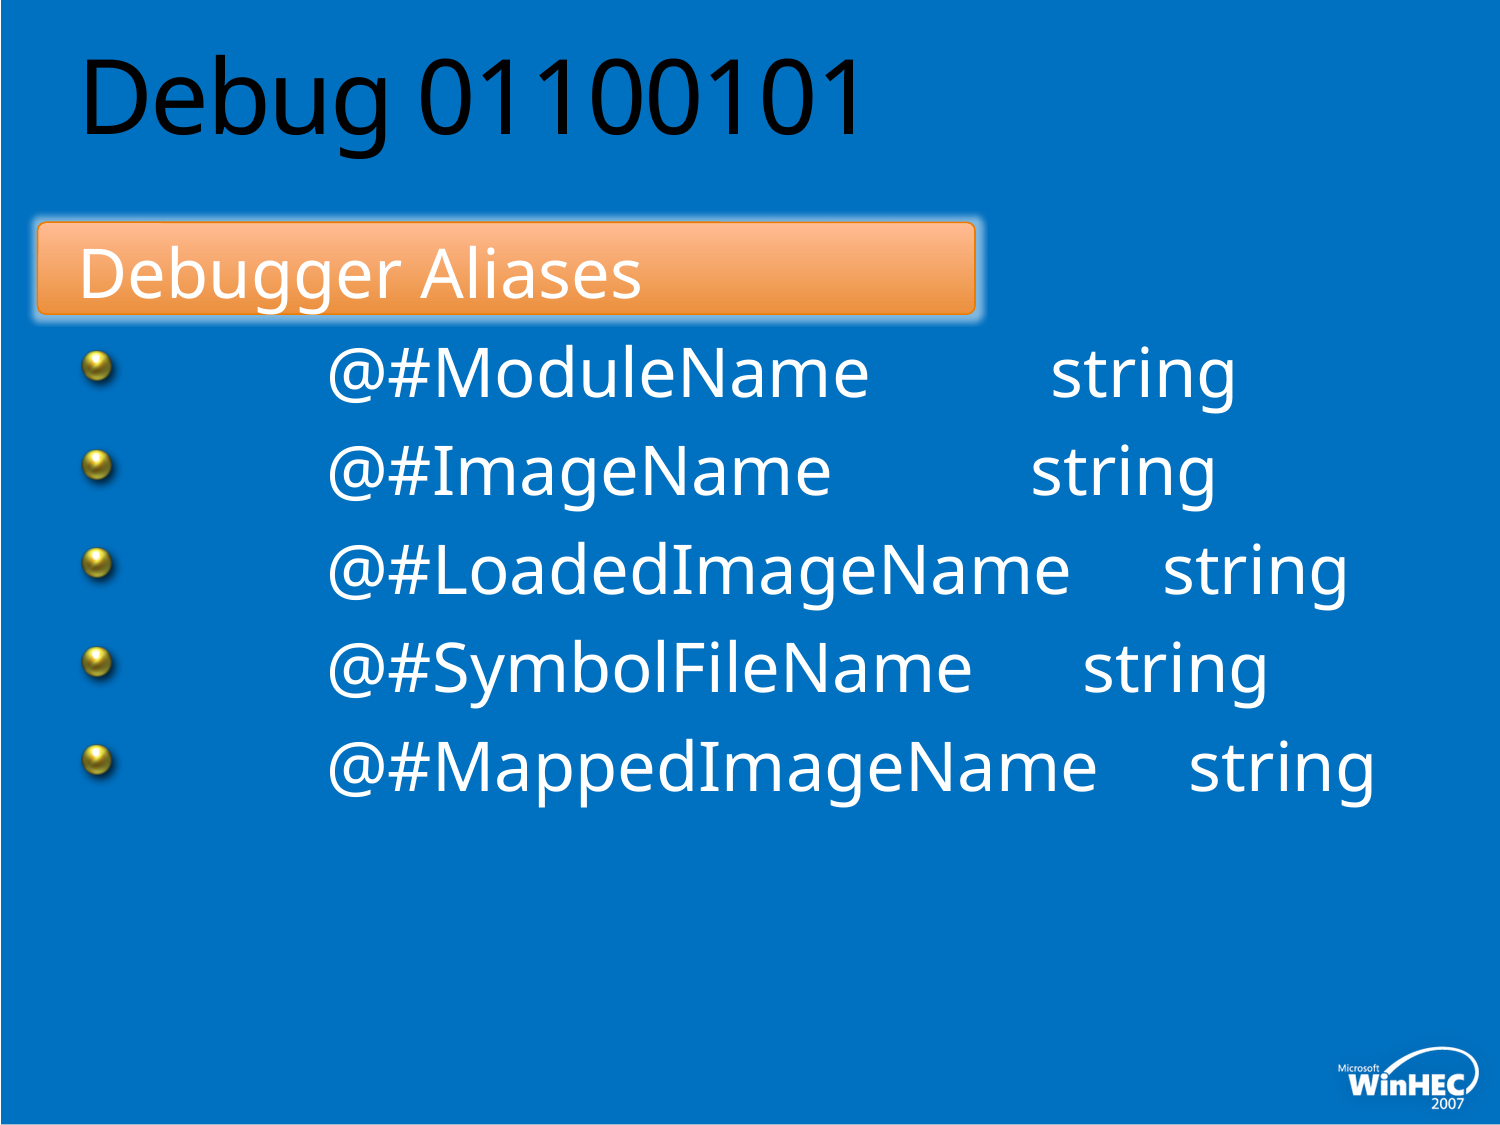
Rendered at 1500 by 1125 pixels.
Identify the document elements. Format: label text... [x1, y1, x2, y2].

list Debugger Aliases @#ModuleName string @#ImageName string @#LoadedImageName string @#SymbolFileName string @#MappedImageName string [62, 232, 1438, 808]
title Debug 01100101 [62, 37, 1438, 152]
picture [0, 0, 1500, 1125]
text_box [36, 221, 976, 315]
